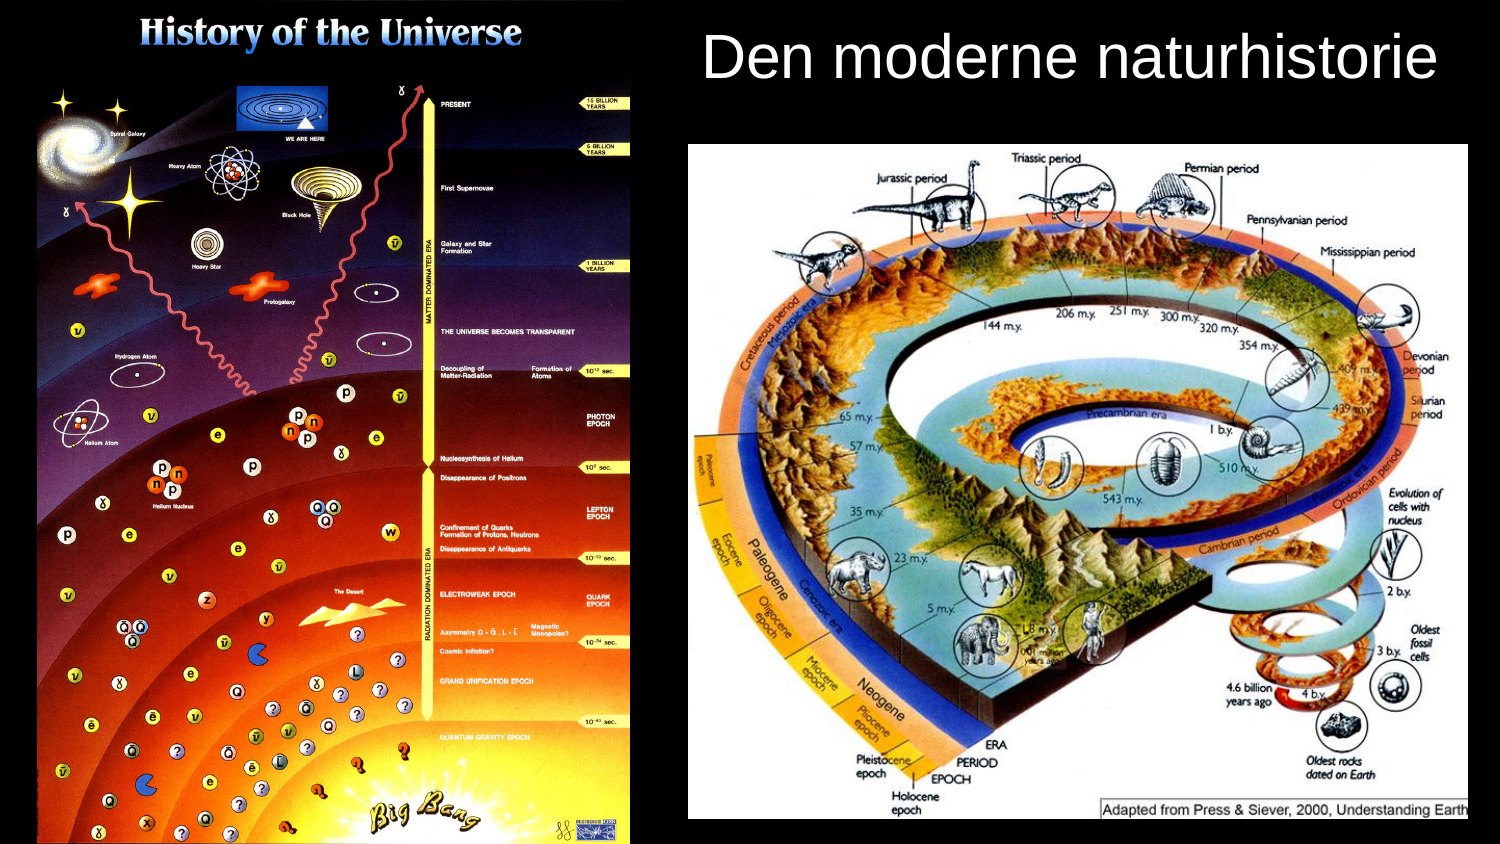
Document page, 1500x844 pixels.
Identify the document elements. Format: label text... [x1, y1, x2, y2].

picture [688, 143, 1468, 819]
picture [37, 0, 630, 844]
text_box Den moderne naturhistorie [686, 0, 1466, 107]
